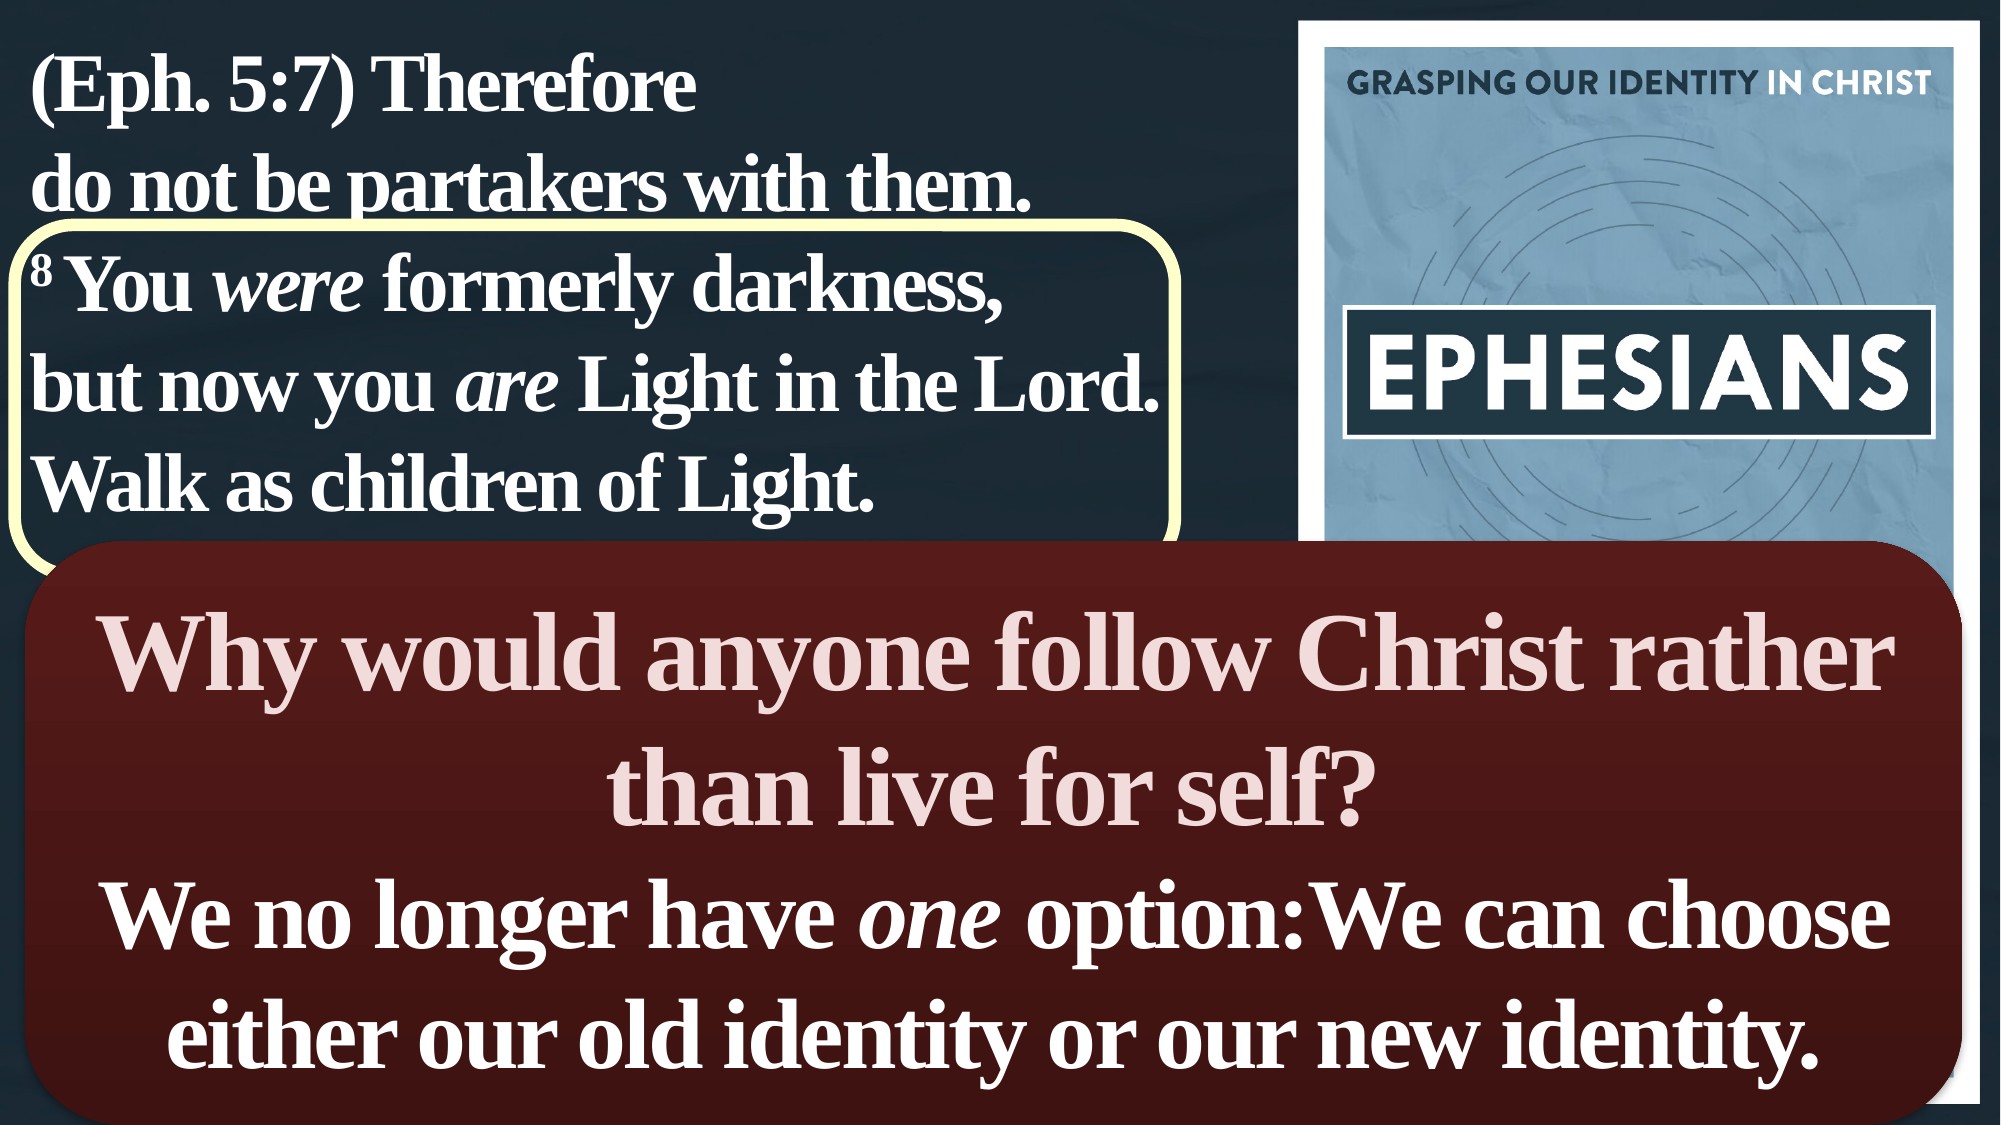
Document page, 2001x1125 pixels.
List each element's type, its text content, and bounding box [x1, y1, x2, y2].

text_box (Eph. 5:7) Therefore do not be partakers with them. 8 You were formerly darkness, but now you are Light in the Lord. Walk as children of Light. [14, 21, 1288, 536]
text_box [12, 222, 1178, 572]
picture [0, 0, 2001, 1125]
text_box Why would anyone follow Christ rather than live for self? We no longer have one option:We can choose either our old identity or our new identity. [22, 539, 1965, 1125]
